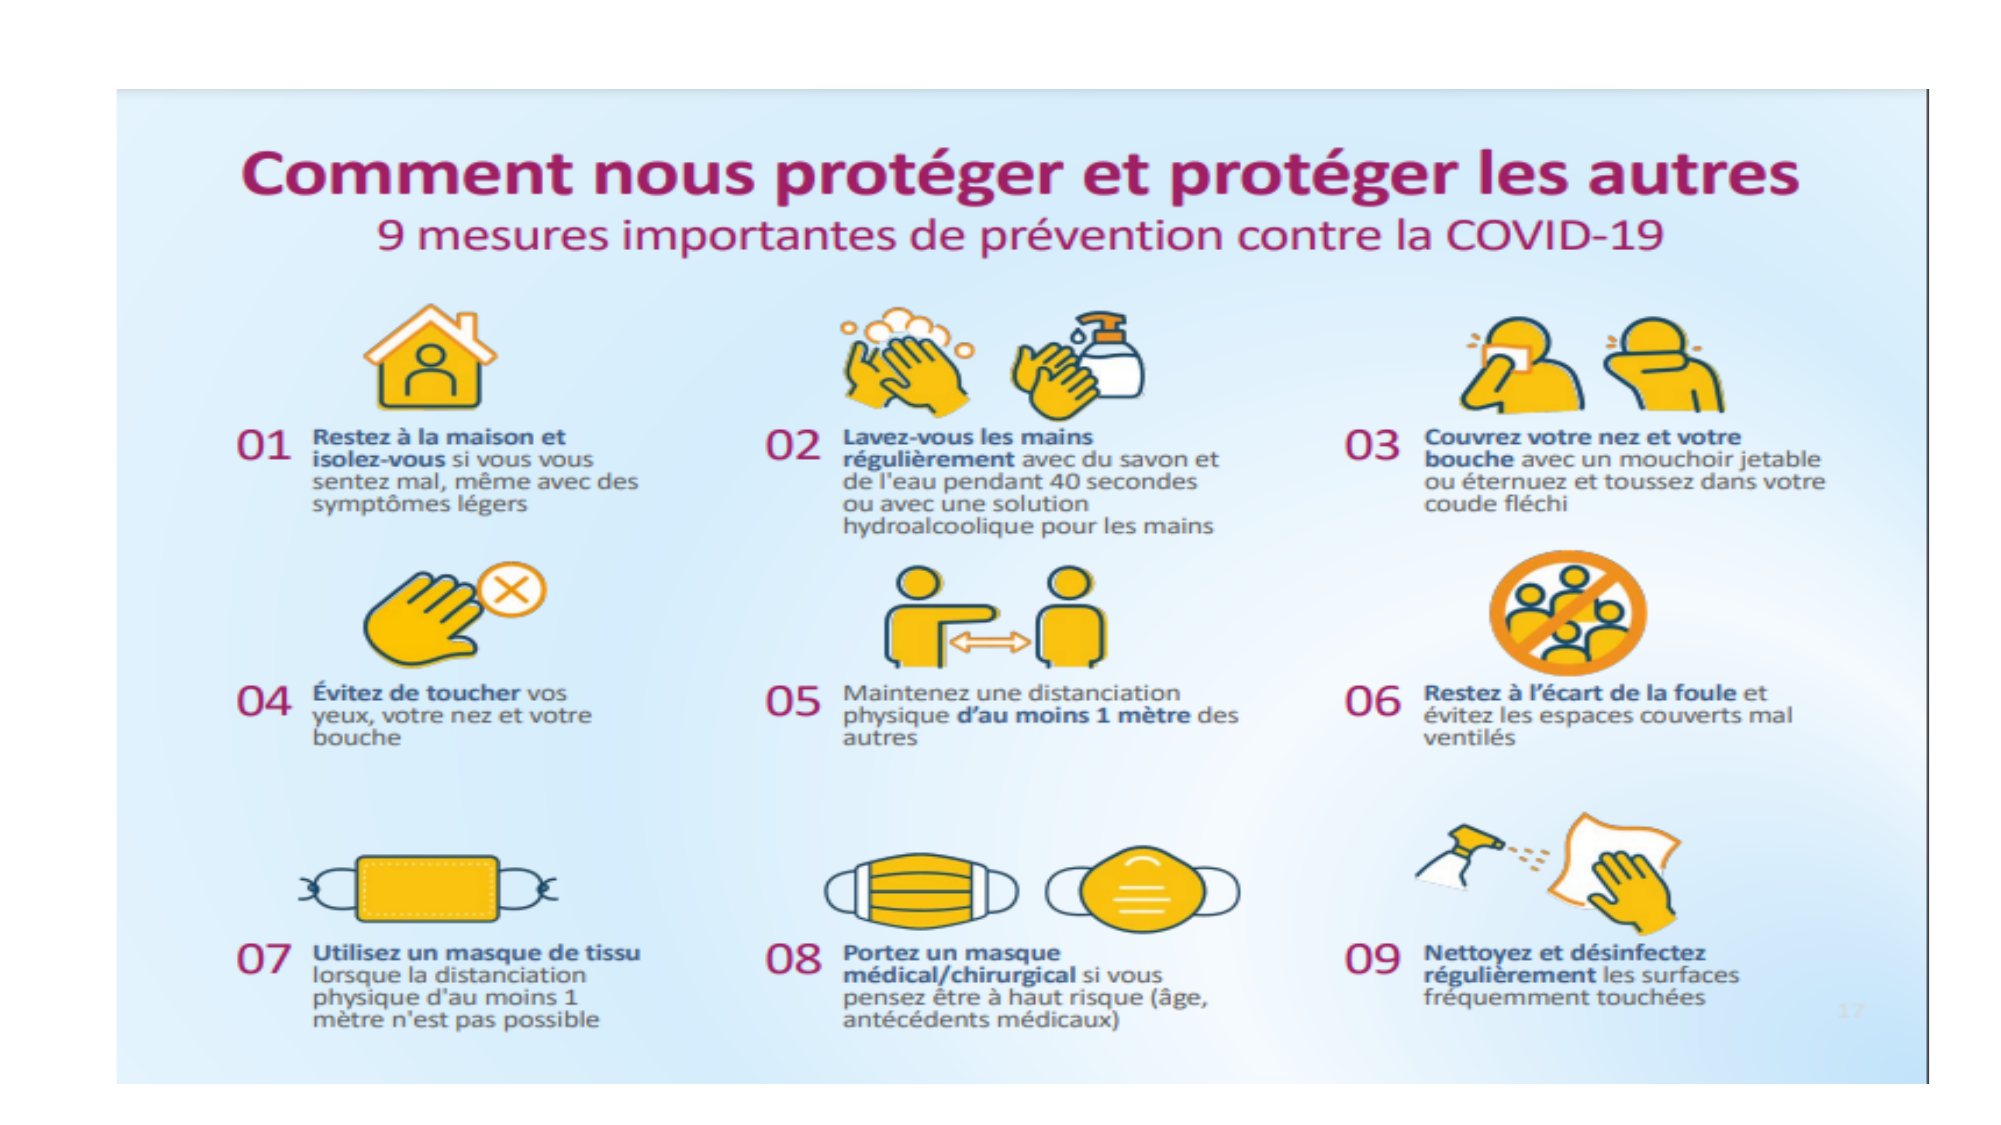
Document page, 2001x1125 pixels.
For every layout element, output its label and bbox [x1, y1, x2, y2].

picture [116, 89, 1930, 1084]
